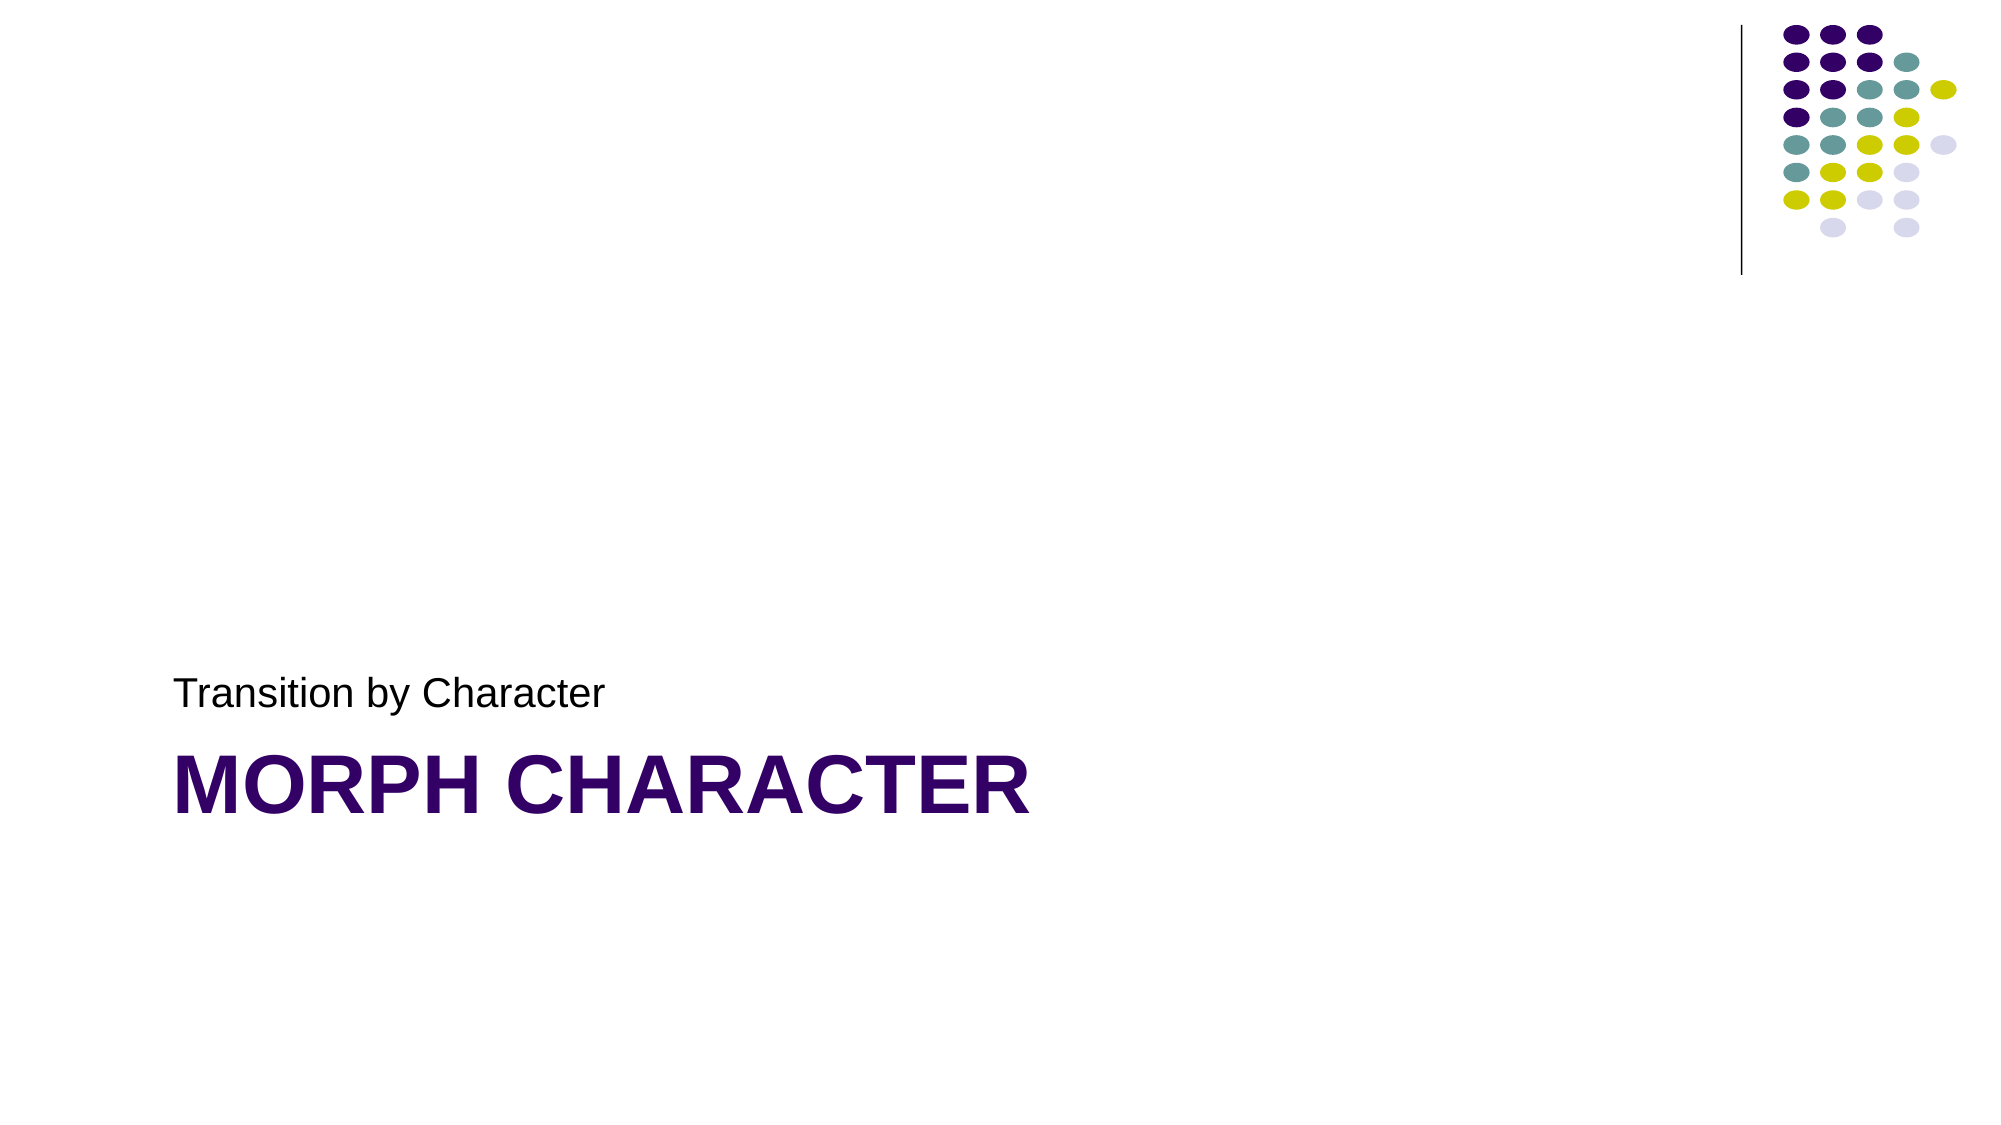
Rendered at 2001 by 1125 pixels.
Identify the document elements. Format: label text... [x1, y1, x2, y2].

title Morph Character [157, 723, 1858, 947]
list Transition by Character [157, 476, 1858, 723]
